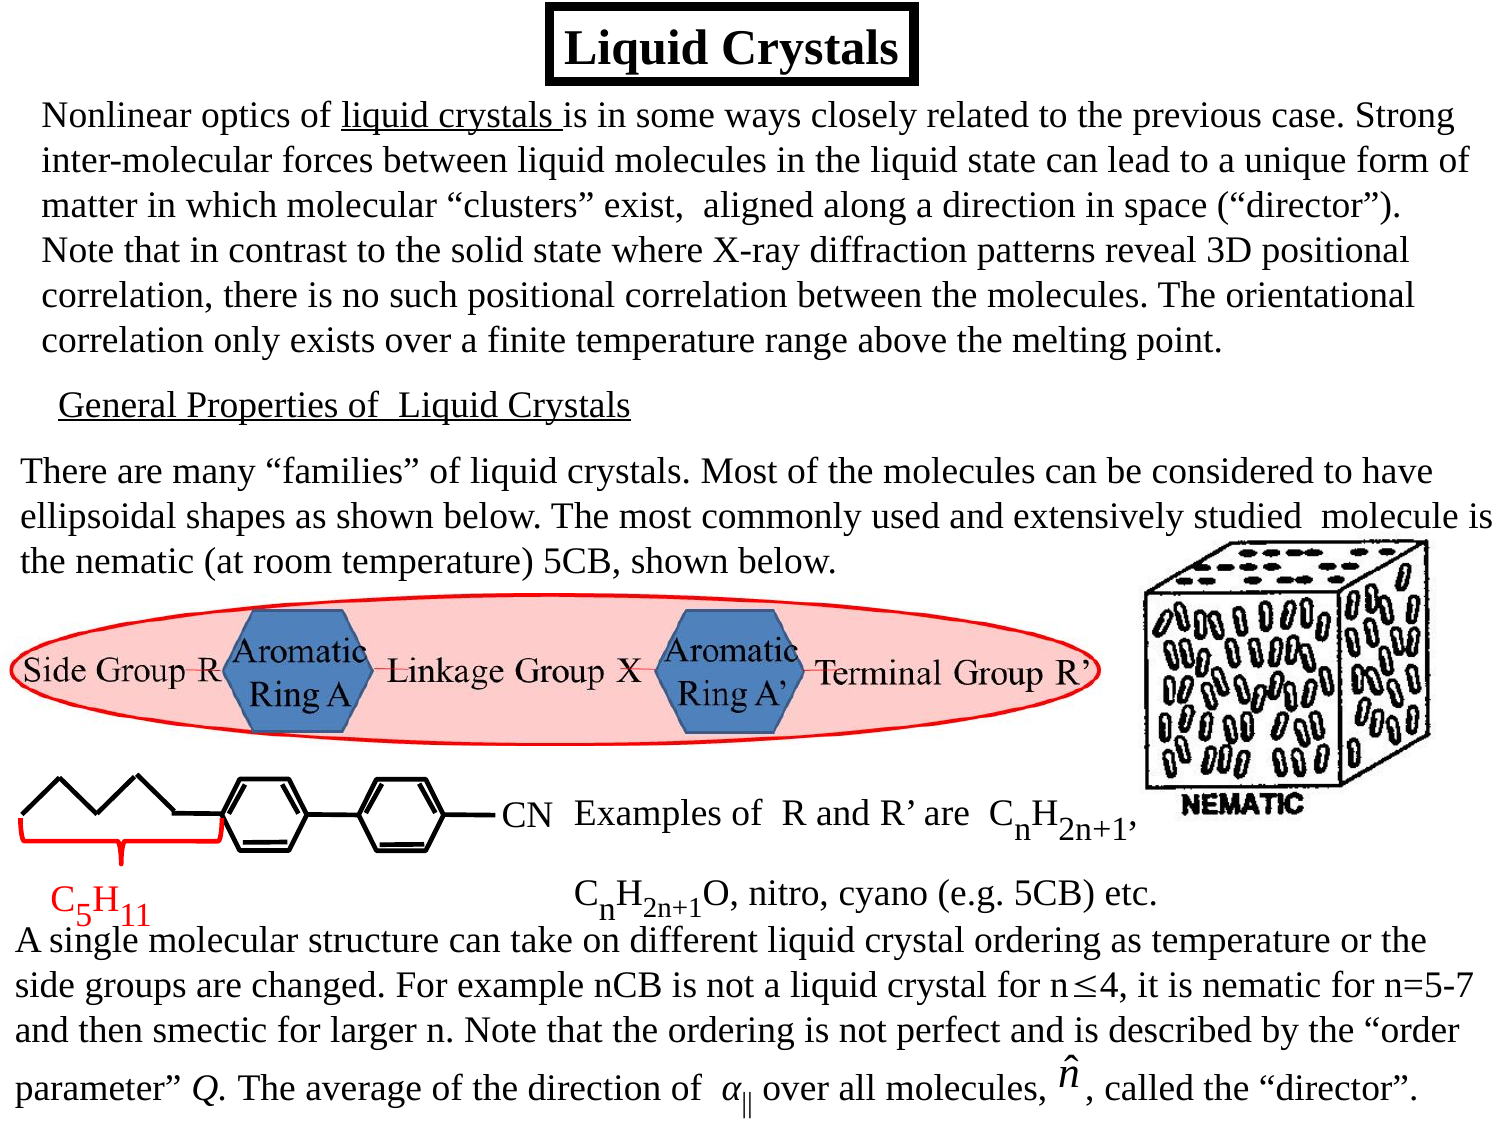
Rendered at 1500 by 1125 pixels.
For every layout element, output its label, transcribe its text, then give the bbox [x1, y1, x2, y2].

text_box Nonlinear optics of liquid crystals is in some ways closely related to the previous case. Strong inter-molecular forces between liquid molecules in the liquid state can lead to a unique form of matter in which molecular “clusters” exist, aligned along a direction in space (“director”). Note that in contrast to the solid state where X-ray diffraction patterns reveal 3D positional correlation, there is no such positional correlation between the molecules. The orientational correlation only exists over a finite temperature range above the melting point. [26, 82, 1497, 368]
text_box Liquid Crystals [549, 6, 915, 82]
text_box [0, 907, 1500, 1106]
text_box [0, 371, 1500, 907]
